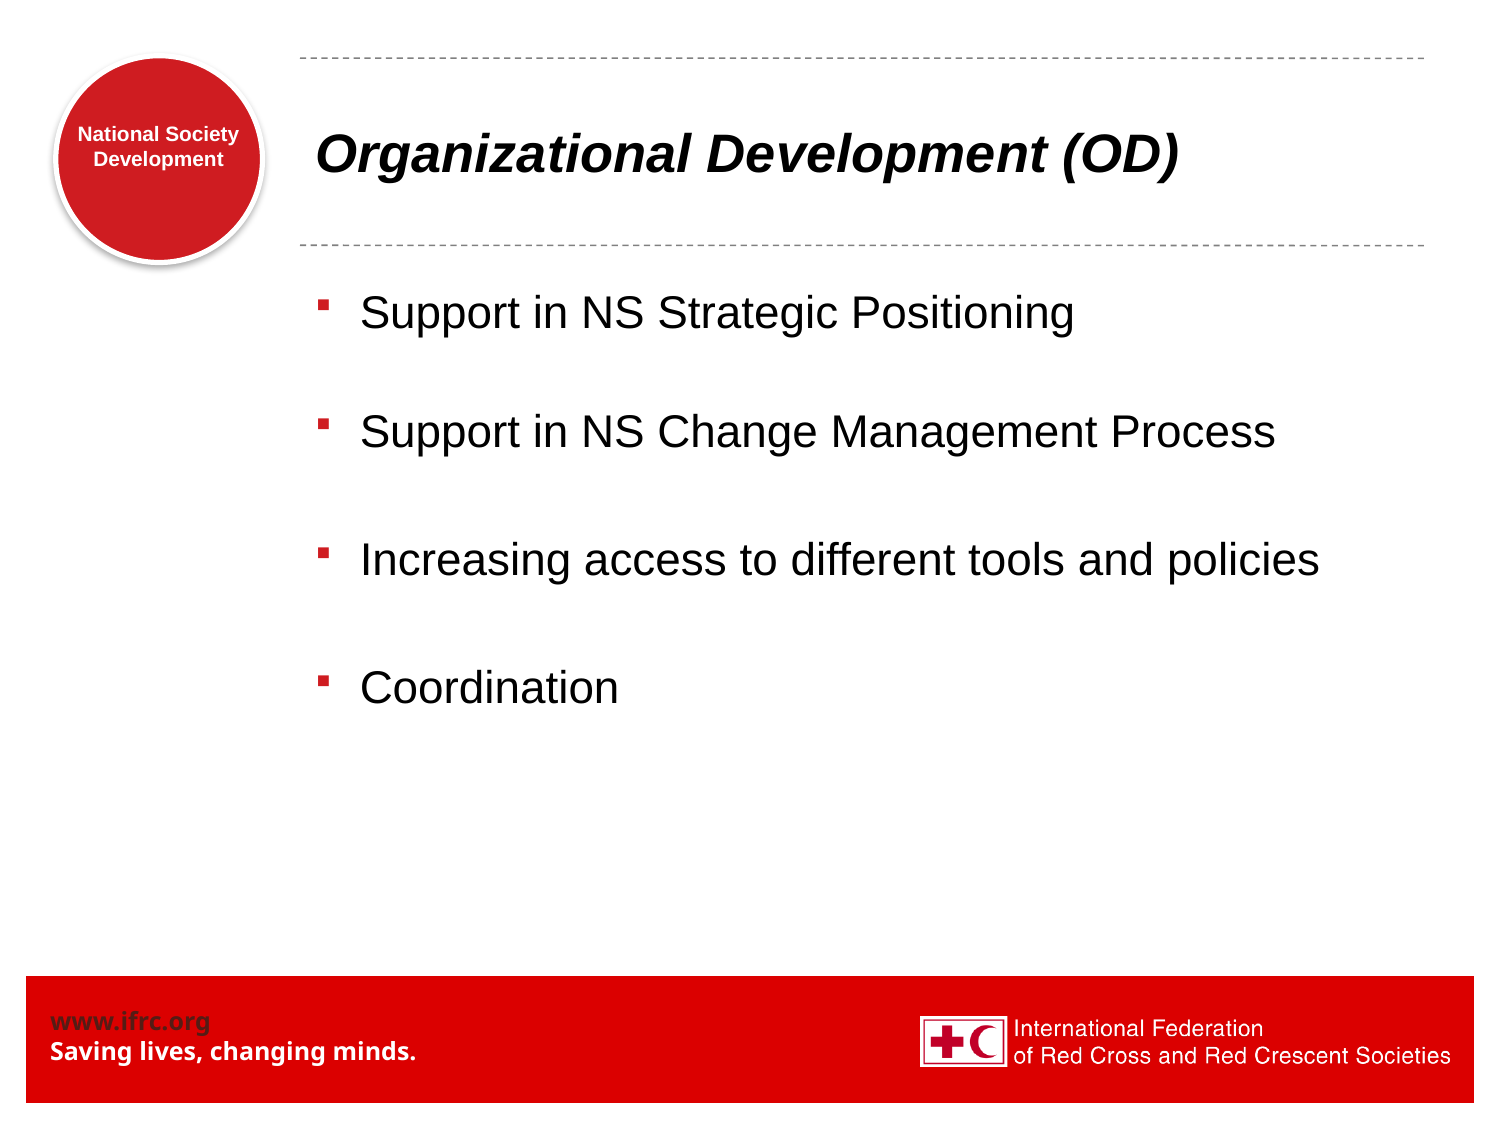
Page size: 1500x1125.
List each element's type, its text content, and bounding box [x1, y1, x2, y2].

picture [920, 1016, 1450, 1067]
list Support in NS Strategic Positioning Support in NS Change Management Process Increasing access to different tools and policies Coordination [299, 274, 1426, 963]
title Organizational Development (OD) [299, 57, 1426, 246]
